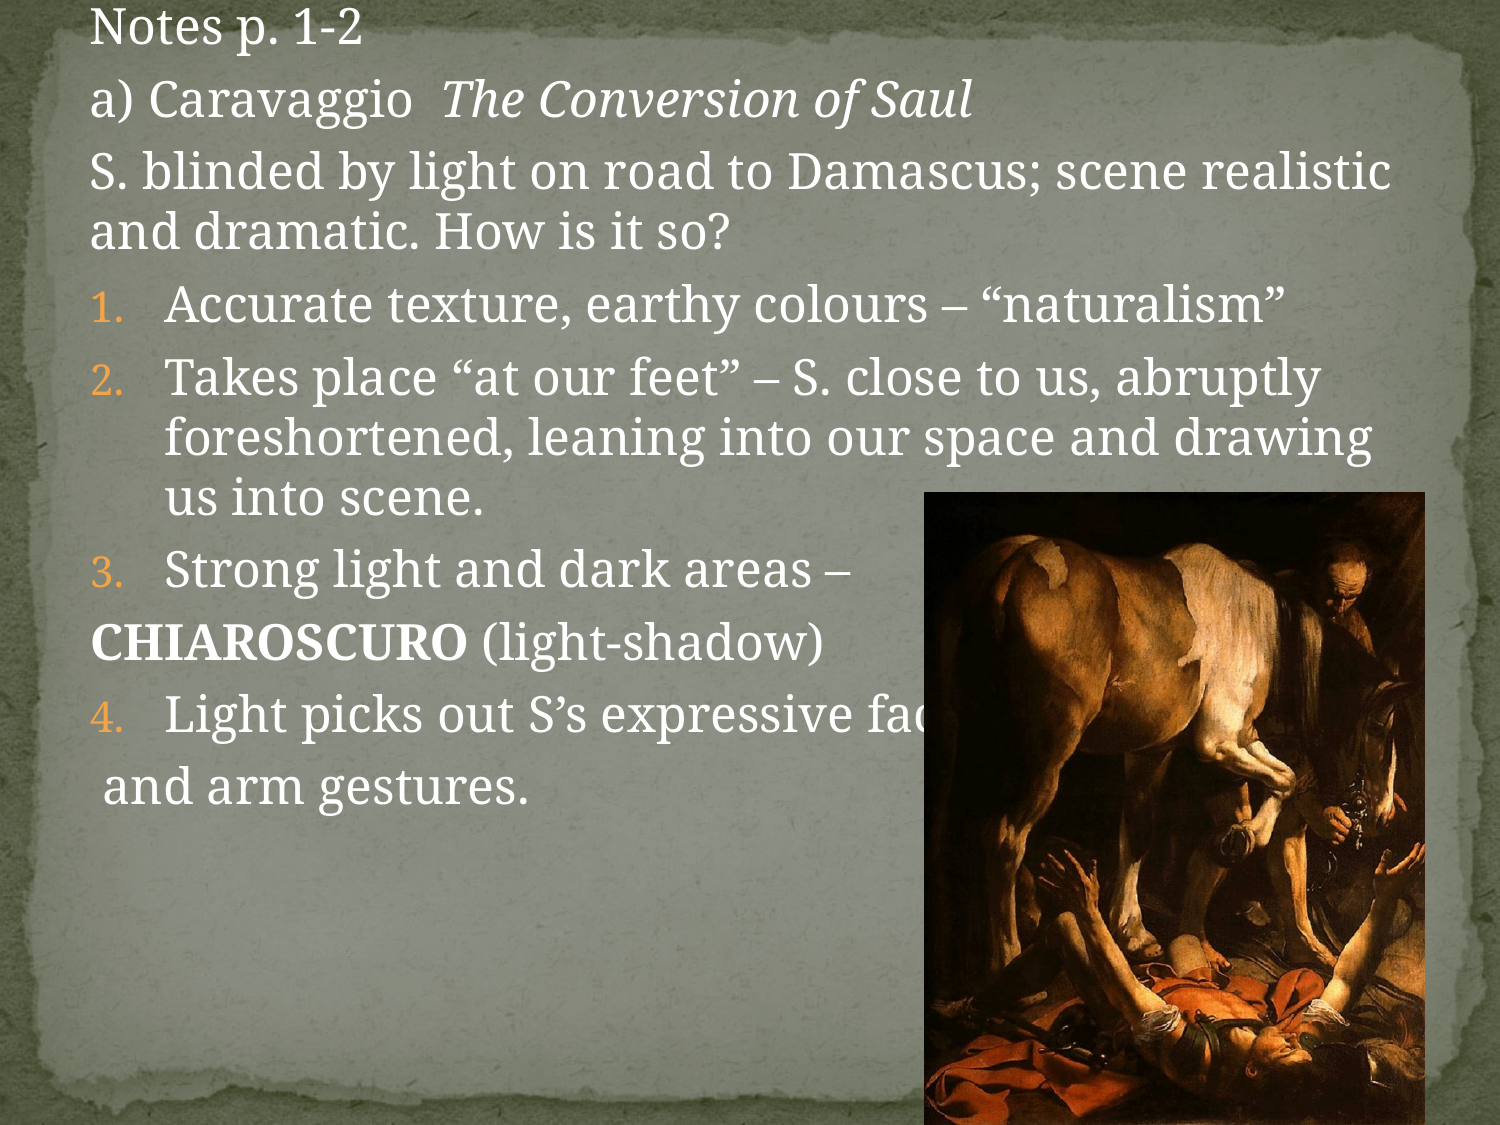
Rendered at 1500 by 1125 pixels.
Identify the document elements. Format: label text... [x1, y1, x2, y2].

list Notes p. 1-2 a) Caravaggio The Conversion of Saul S. blinded by light on road to Damascus; scene realistic and dramatic. How is it so? Accurate texture, earthy colours – “naturalism” Takes place “at our feet” – S. close to us, abruptly foreshortened, leaning into our space and drawing us into scene. Strong light and dark areas – CHIAROSCURO (light-shadow) Light picks out S’s expressive face and arm gestures. [75, 0, 1425, 1038]
picture [924, 492, 1426, 1125]
